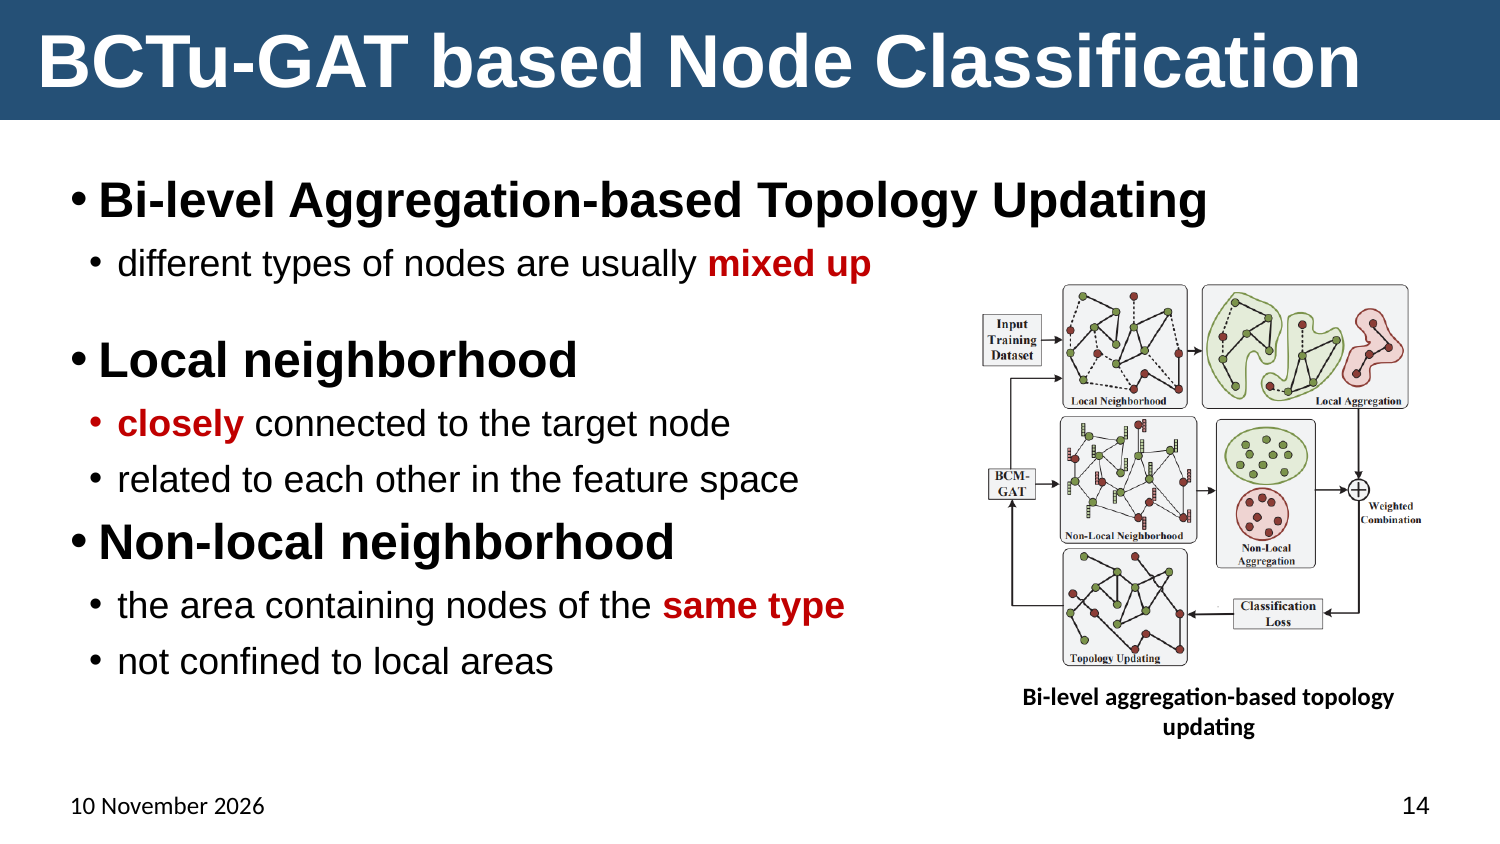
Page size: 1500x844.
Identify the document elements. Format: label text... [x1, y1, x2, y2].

list Bi-level Aggregation-based Topology Updating different types of nodes are usually mixed up Local neighborhood closely connected to the target node related to each other in the feature space Non-local neighborhood the area containing nodes of the same type not confined to local areas [55, 166, 1445, 760]
slide_number 14 [1059, 782, 1445, 827]
title BCTu-GAT based Node Classification [22, 15, 1478, 111]
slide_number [55, 782, 441, 827]
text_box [975, 276, 1428, 749]
